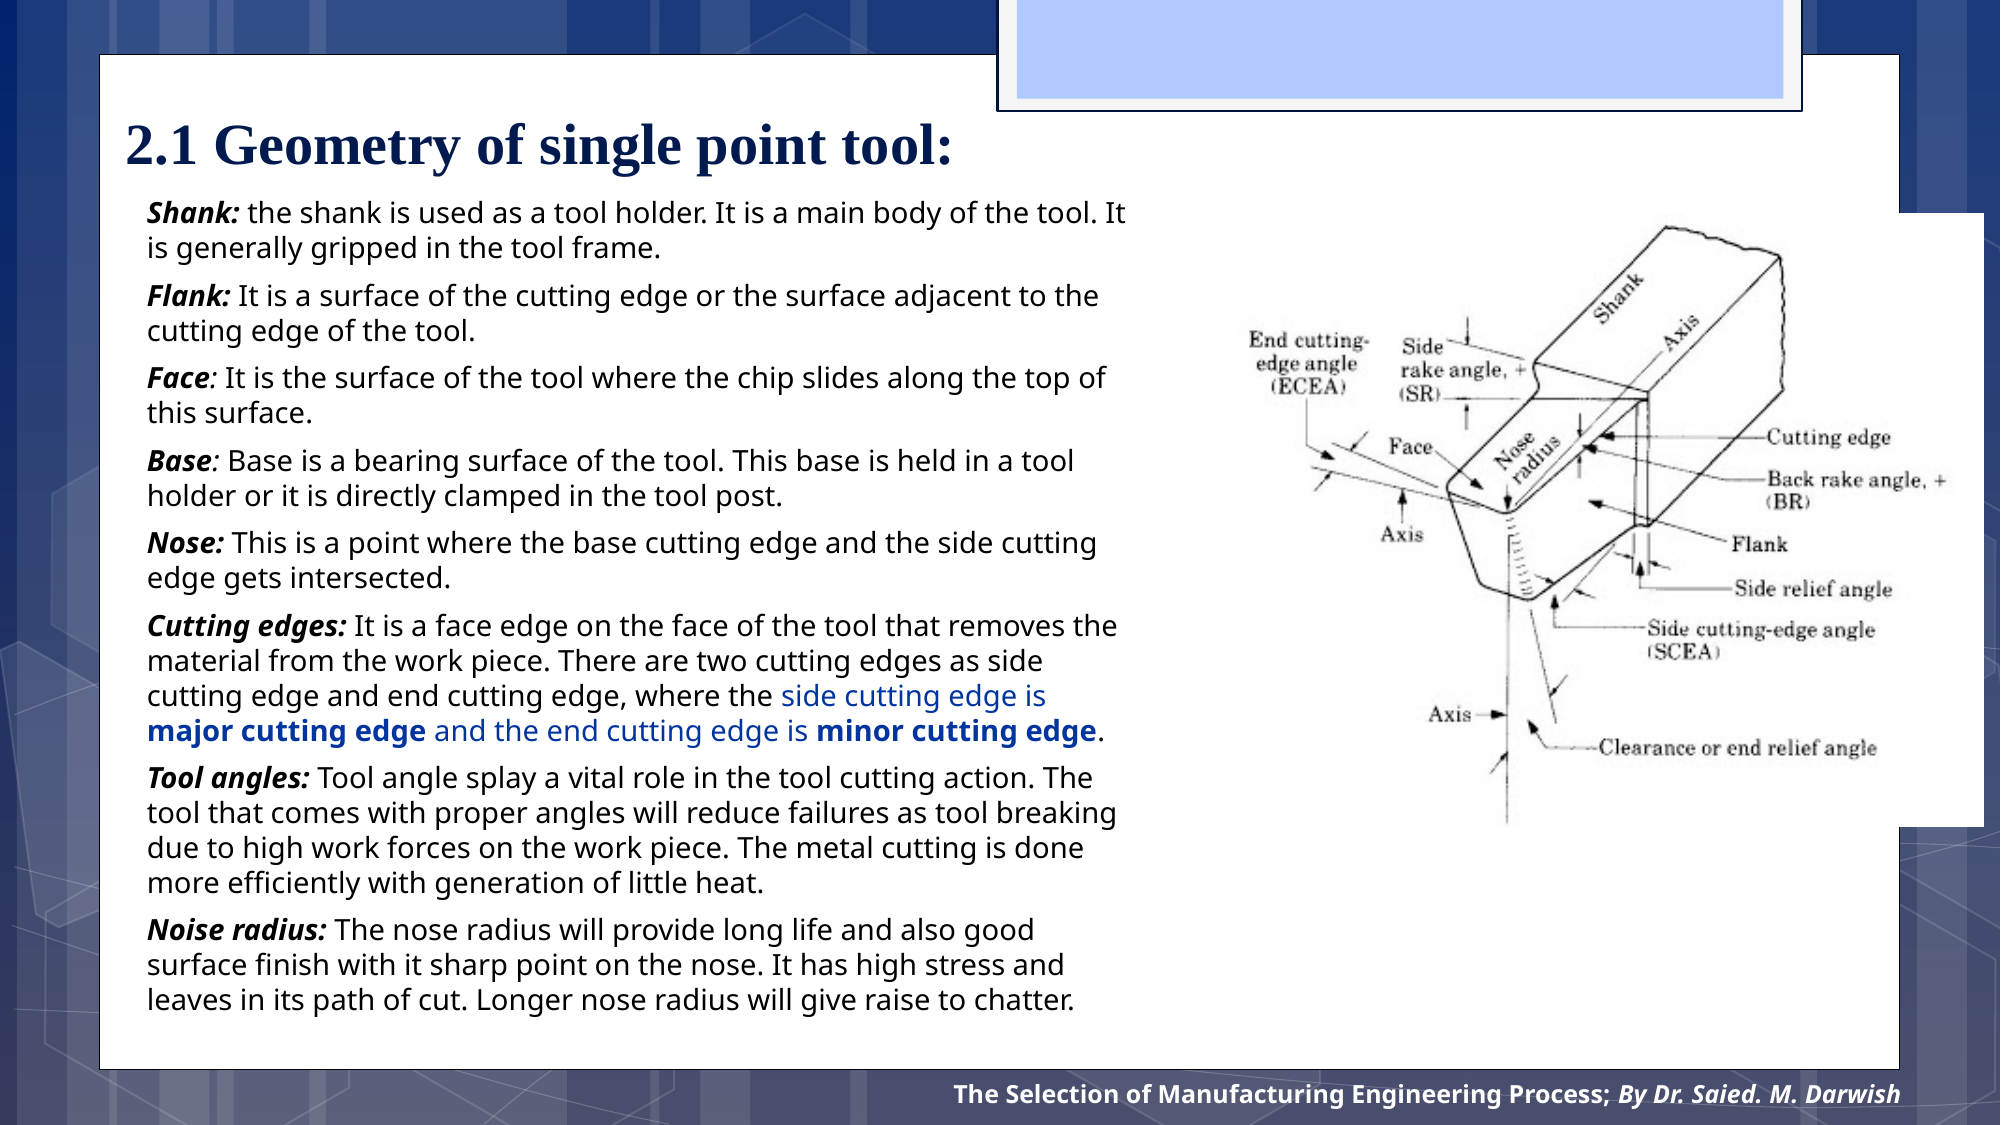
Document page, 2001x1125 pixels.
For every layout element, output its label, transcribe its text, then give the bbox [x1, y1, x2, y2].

text_box Shank: the shank is used as a tool holder. It is a main body of the tool. It is generally gripped in the tool frame. Flank: It is a surface of the cutting edge or the surface adjacent to the cutting edge of the tool. Face: It is the surface of the tool where the chip slides along the top of this surface. Base: Base is a bearing surface of the tool. This base is held in a tool holder or it is directly clamped in the tool post. Nose: This is a point where the base cutting edge and the side cutting edge gets intersected. Cutting edges: It is a face edge on the face of the tool that removes the material from the work piece. There are two cutting edges as side cutting edge and end cutting edge, where the side cutting edge is major cutting edge and the end cutting edge is minor cutting edge. Tool angles: Tool angle splay a vital role in the tool cutting action. The tool that comes with proper angles will reduce failures as tool breaking due to high work forces on the work piece. The metal cutting is done more efficiently with generation of little heat. Noise radius: The nose radius will provide long life and also good surface finish with it sharp point on the nose. It has high stress and leaves in its path of cut. Longer nose radius will give raise to chatter. [132, 187, 1151, 1024]
picture [1235, 213, 1984, 828]
text_box 2.1 Geometry of single point tool: [110, 64, 971, 184]
